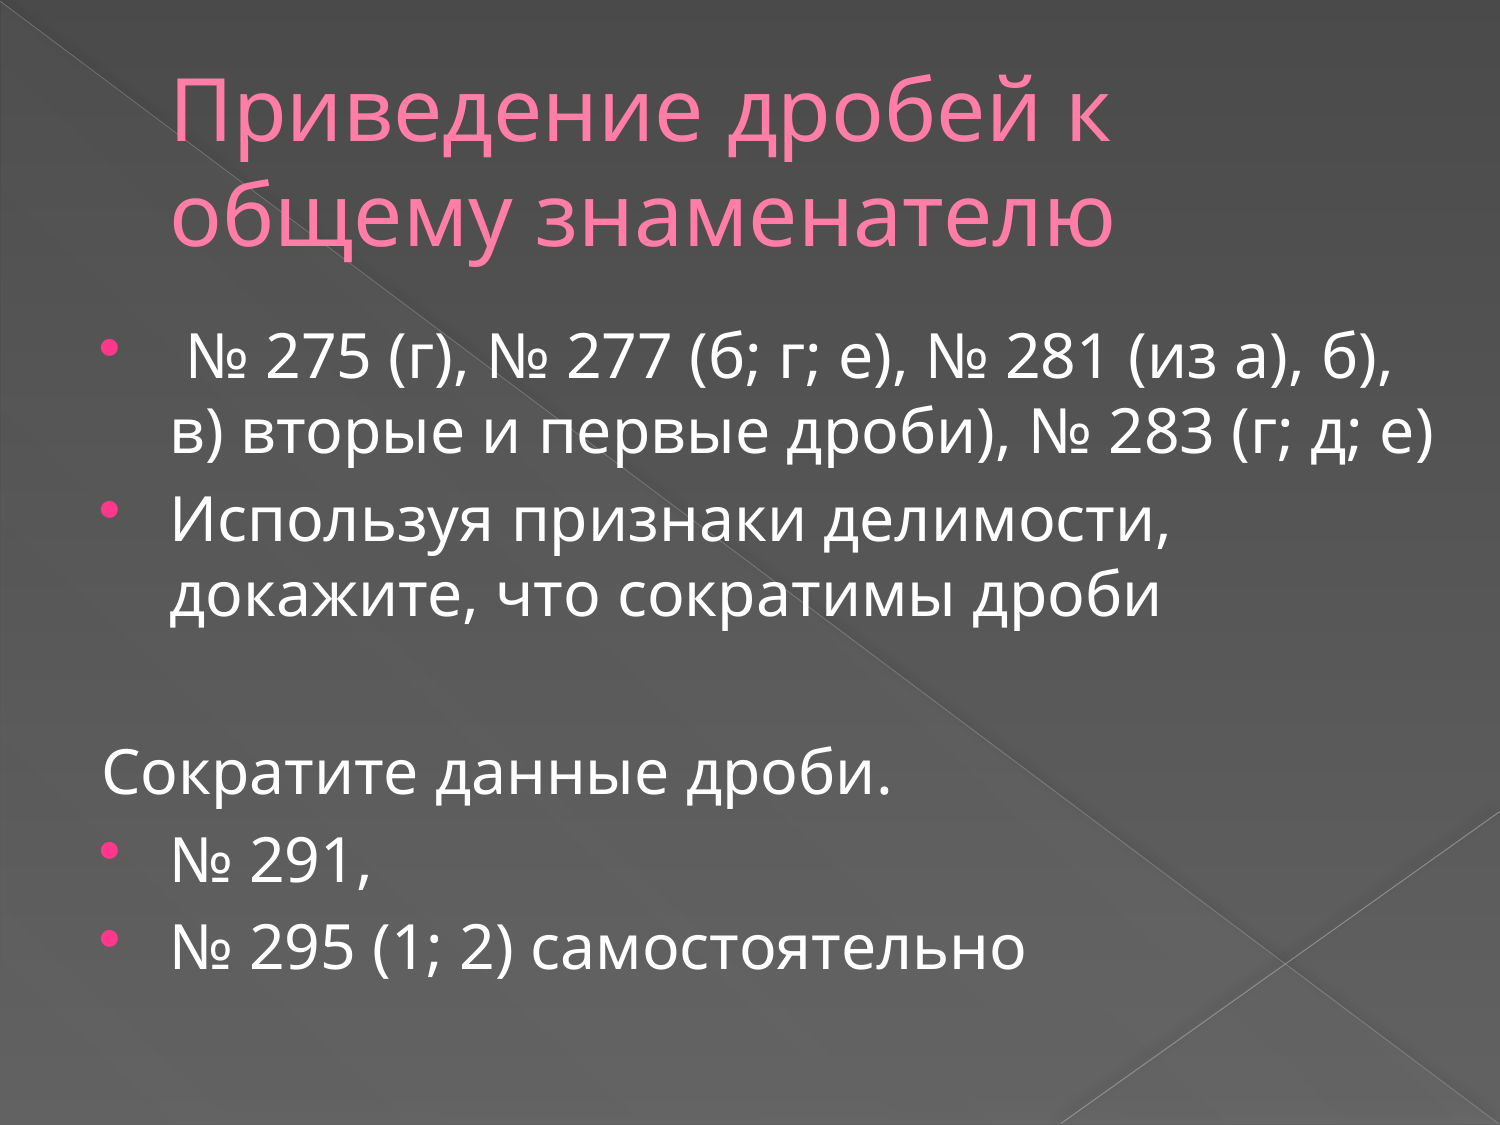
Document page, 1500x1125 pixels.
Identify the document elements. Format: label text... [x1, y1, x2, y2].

title Приведение дробей к общему знаменателю [75, 43, 1425, 274]
